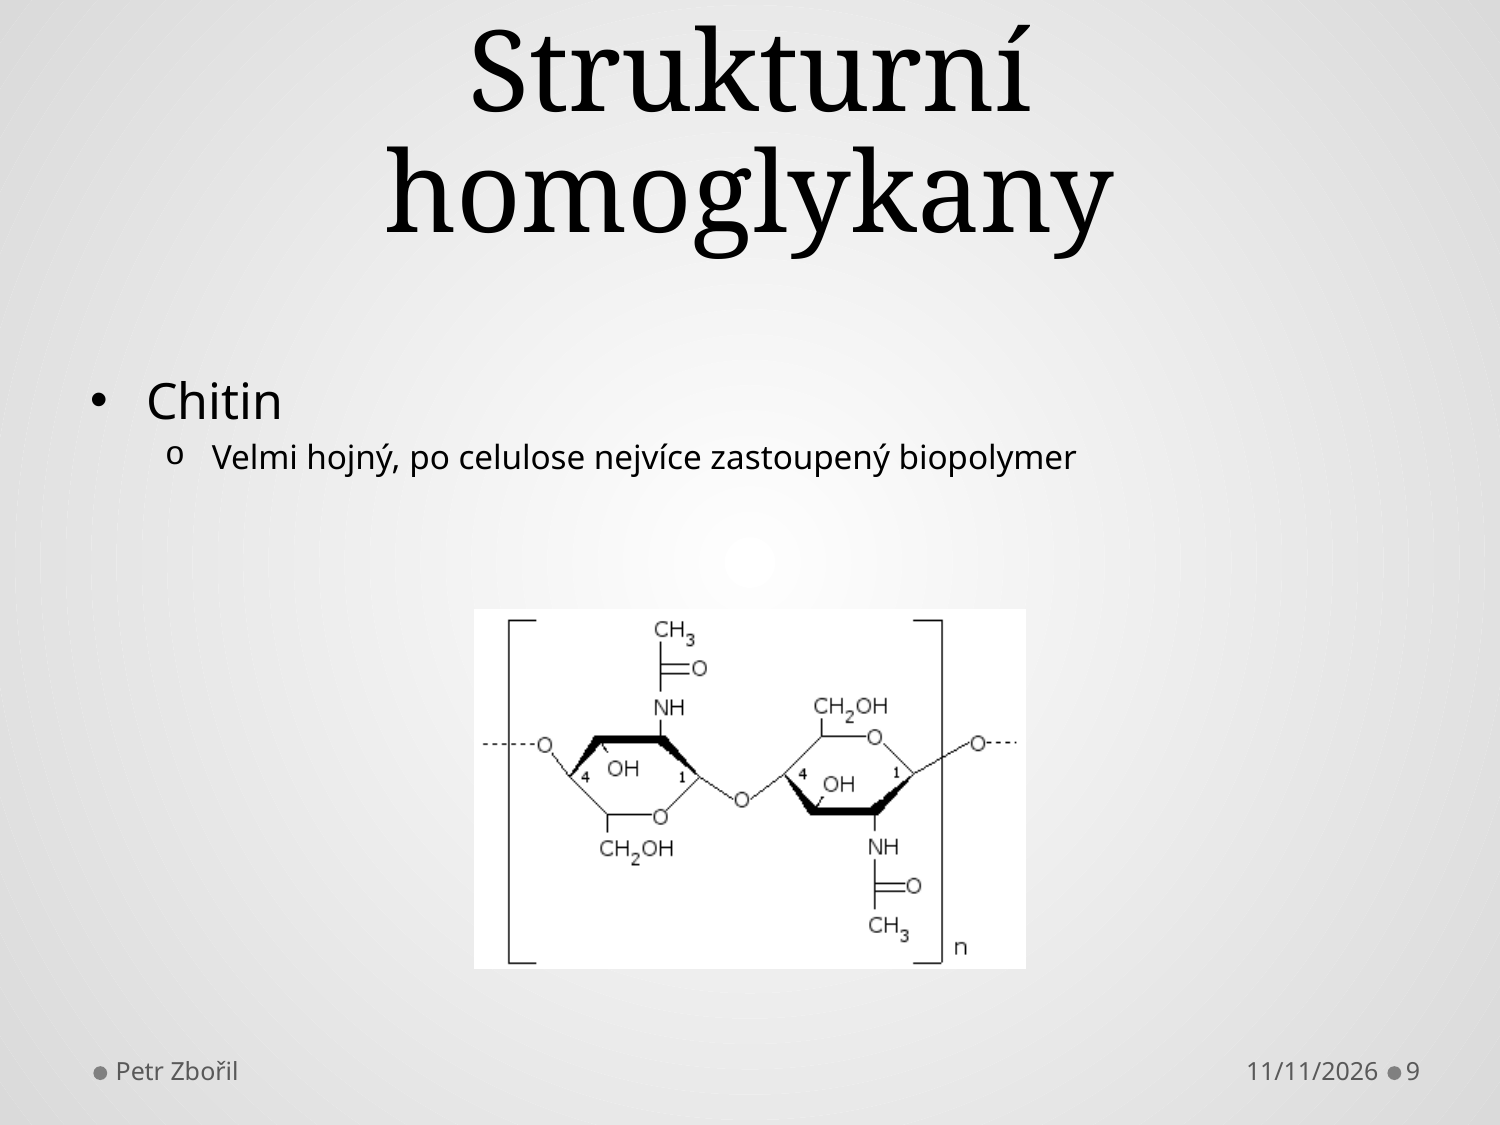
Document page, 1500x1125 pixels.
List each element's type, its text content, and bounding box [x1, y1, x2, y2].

slide_number 9 [1401, 1042, 1494, 1103]
title Strukturní homoglykany [75, 0, 1425, 263]
footer Petr Zbořil [108, 1042, 576, 1103]
picture [473, 609, 1026, 970]
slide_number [1043, 1042, 1386, 1103]
list Chitin Velmi hojný, po celulose nejvíce zastoupený biopolymer [75, 361, 1425, 1005]
